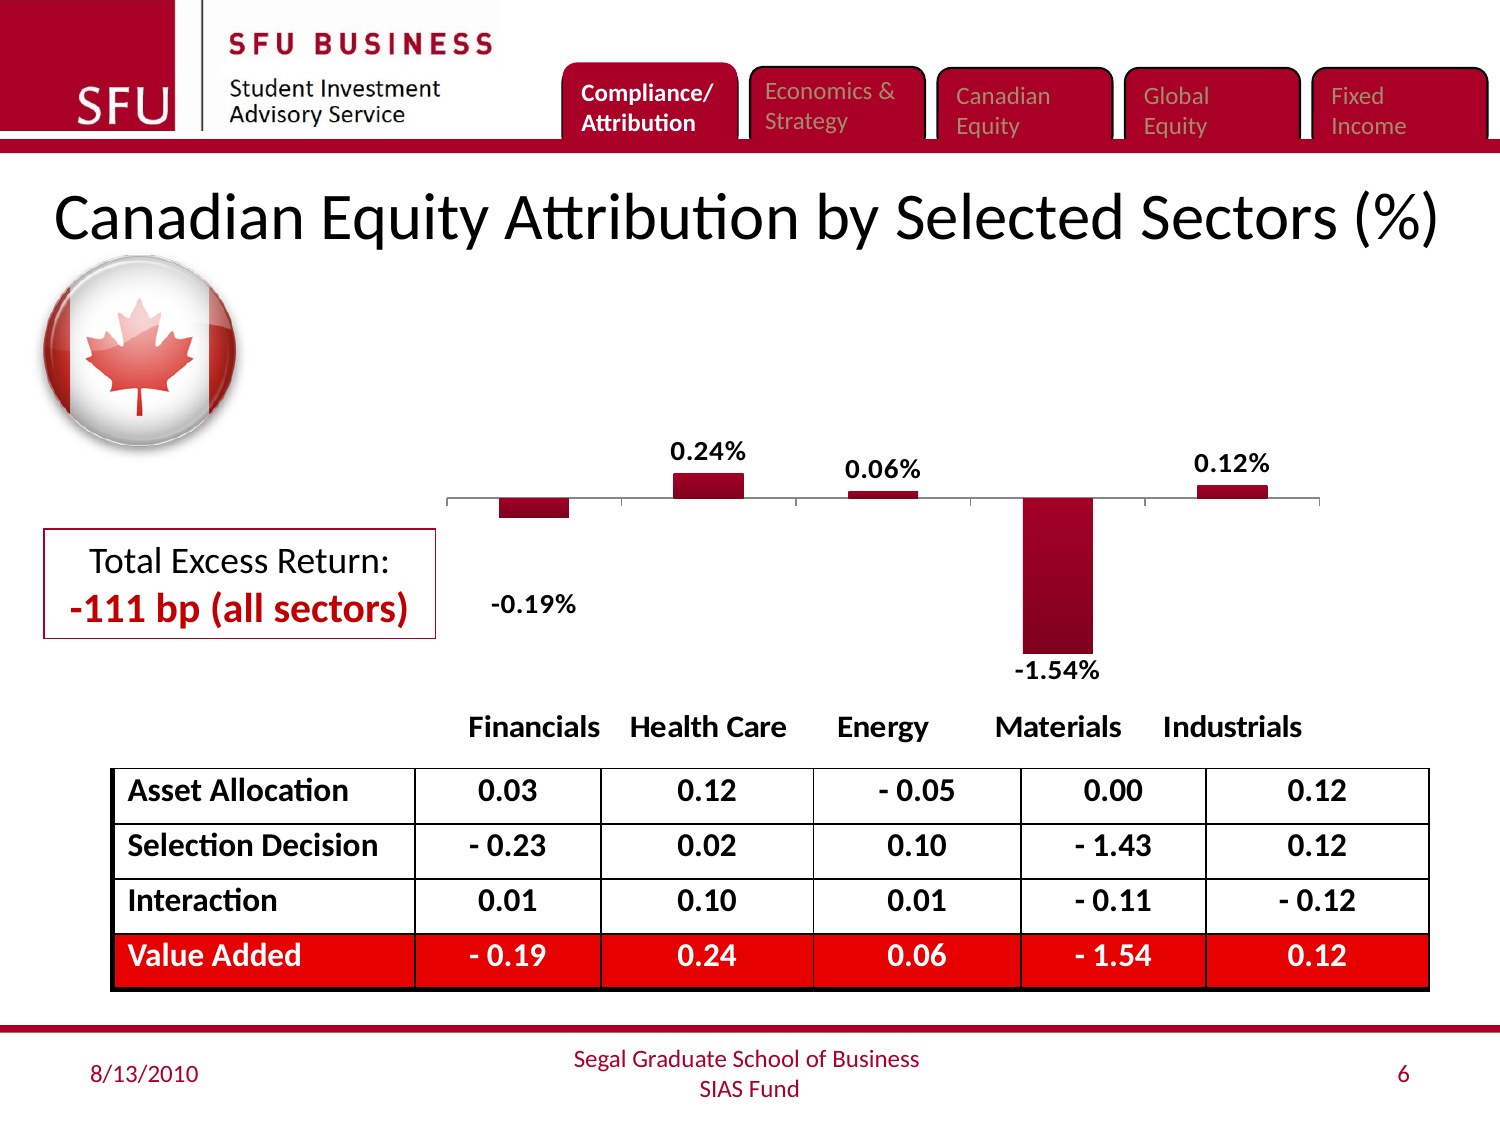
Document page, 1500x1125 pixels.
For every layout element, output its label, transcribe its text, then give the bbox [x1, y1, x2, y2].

table_cell 0.10 [814, 825, 1020, 878]
table_cell 0.10 [602, 880, 813, 933]
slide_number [75, 1042, 425, 1103]
picture [0, 0, 500, 131]
slide_number 6 [1074, 1042, 1425, 1103]
table_header - 0.05 [814, 769, 1020, 823]
picture [29, 243, 251, 464]
table_cell Value Added [115, 935, 414, 987]
text_box Canadian Equity Attribution by Selected Sectors (%) [21, 165, 1476, 260]
table_cell - 1.54 [1022, 935, 1205, 987]
table_cell 0.01 [814, 880, 1020, 933]
table_cell - 1.43 [1022, 825, 1205, 878]
text_box Total Excess Return: -111 bp (all sectors) [44, 528, 394, 639]
table_header 0.12 [602, 769, 813, 823]
chart [399, 372, 1500, 745]
footer Segal Graduate School of Business SIAS Fund [512, 1042, 988, 1103]
table_header 0.00 [1022, 769, 1205, 823]
table_cell - 0.12 [1207, 880, 1428, 933]
table_cell - 0.23 [416, 825, 600, 878]
table_cell 0.06 [814, 935, 1020, 987]
table_cell - 0.19 [416, 935, 600, 987]
table_cell Interaction [115, 880, 414, 933]
table_cell 0.01 [416, 880, 600, 933]
table_header 0.12 [1207, 769, 1428, 823]
table_cell - 0.11 [1022, 880, 1205, 933]
table_cell 0.24 [602, 935, 813, 987]
table_header 0.03 [416, 769, 600, 823]
table_cell 0.12 [1207, 935, 1428, 987]
table_cell 0.02 [602, 825, 813, 878]
table_cell Selection Decision [115, 825, 414, 878]
table_cell 0.12 [1207, 825, 1428, 878]
table_header Asset Allocation [115, 769, 414, 823]
